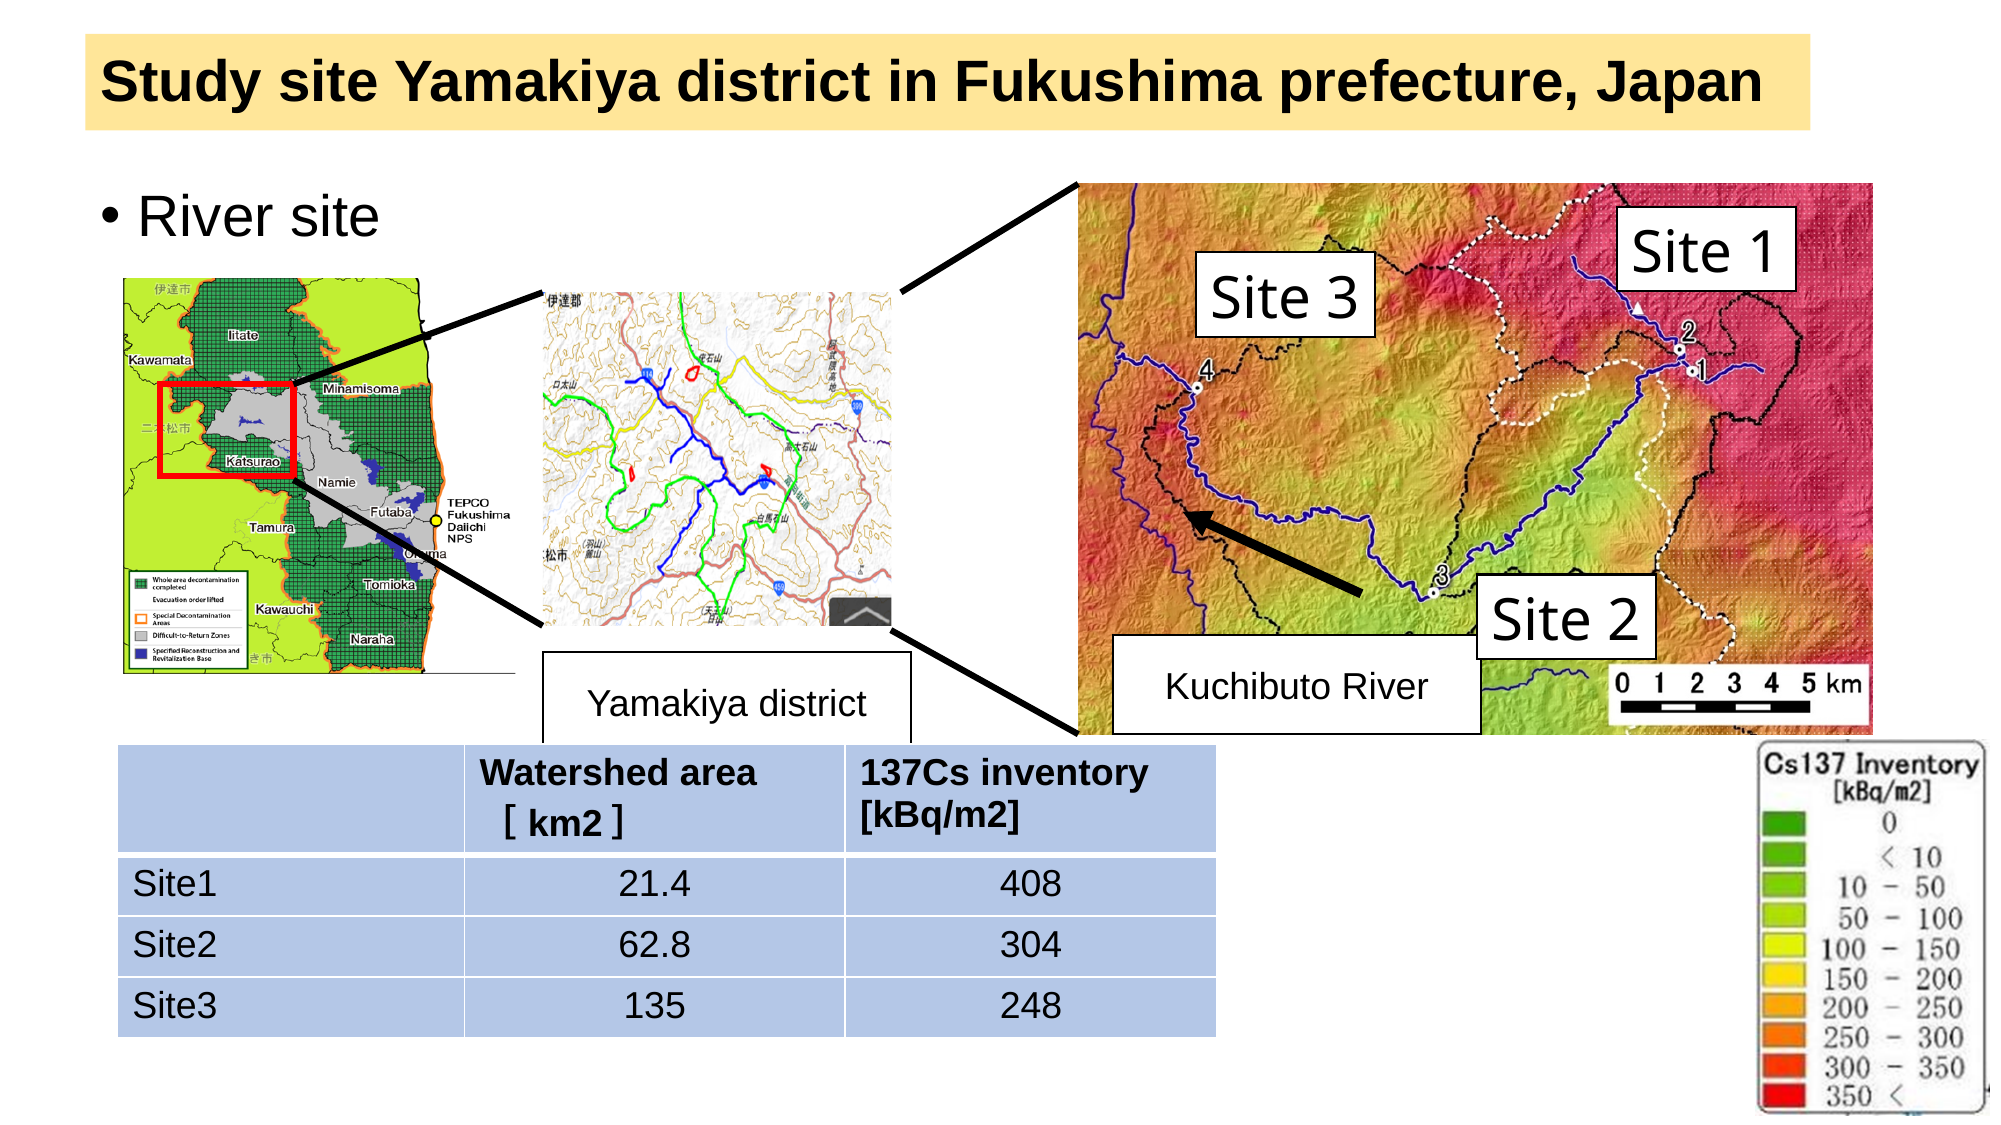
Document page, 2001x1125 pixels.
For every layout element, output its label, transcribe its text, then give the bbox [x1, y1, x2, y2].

picture [1078, 183, 1873, 735]
table_cell Site1 [118, 858, 464, 915]
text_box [293, 292, 543, 385]
picture [117, 278, 516, 674]
table_cell 21.4 [465, 858, 844, 915]
table_cell 248 [846, 978, 1216, 1037]
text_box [900, 183, 1079, 293]
table_header [118, 745, 464, 852]
table_cell 62.8 [465, 917, 844, 976]
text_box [293, 479, 543, 626]
text_box Yamakiya district [542, 651, 912, 743]
list River site [85, 178, 1811, 893]
table_cell Site2 [118, 917, 464, 976]
table_header 137Cs inventory [kBq/m2] [846, 745, 1216, 852]
table_cell 408 [846, 858, 1216, 915]
table_cell Site3 [118, 978, 464, 1037]
title Study site Yamakiya district in Fukushima prefecture, Japan [85, 33, 1811, 131]
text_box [890, 630, 1079, 735]
table_header Watershed area［km2］ [465, 745, 844, 852]
table_cell 135 [465, 978, 844, 1037]
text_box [1182, 511, 1362, 594]
table_cell 304 [846, 917, 1216, 976]
picture [542, 292, 892, 626]
picture [1755, 739, 1990, 1116]
